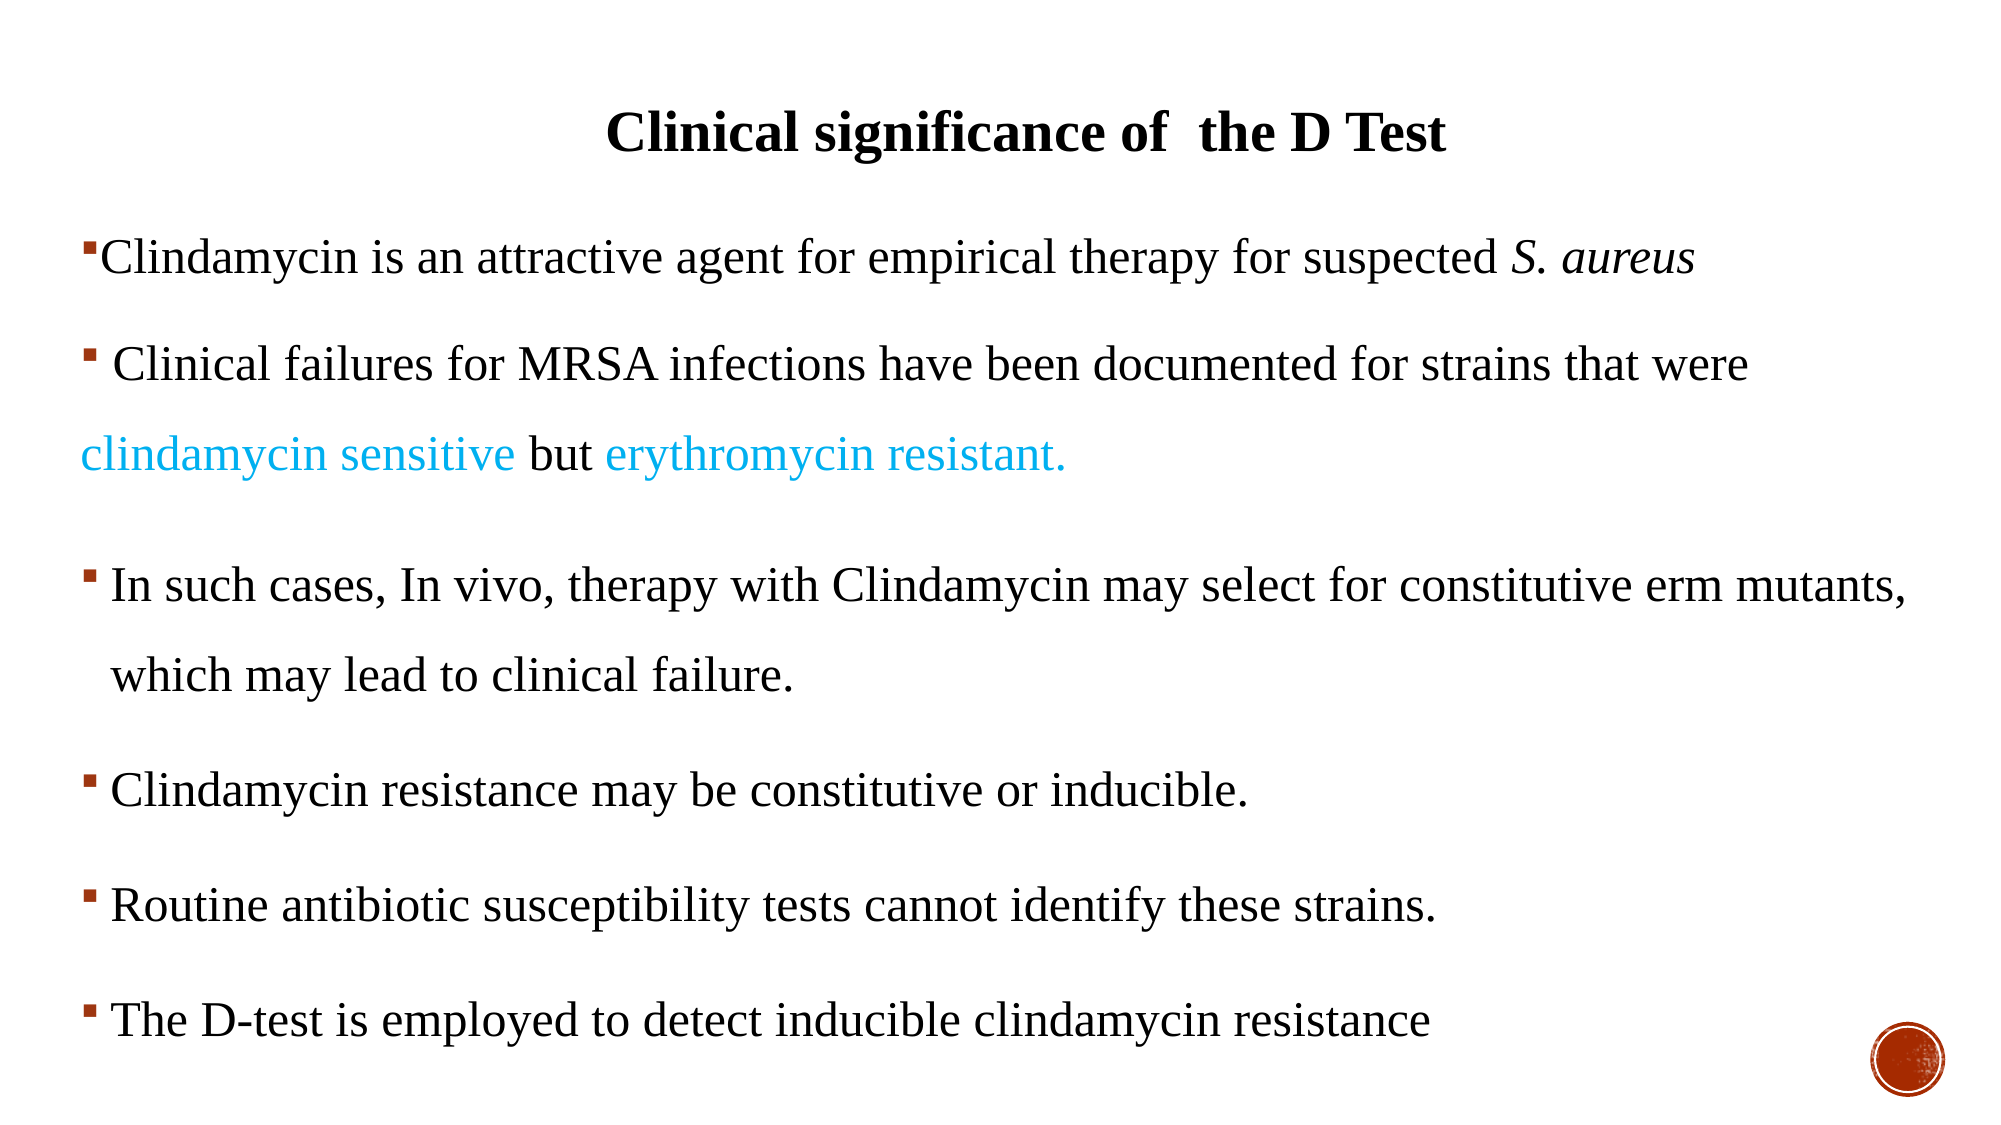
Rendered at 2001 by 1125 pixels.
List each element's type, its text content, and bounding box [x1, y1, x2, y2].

list Clindamycin is an attractive agent for empirical therapy for suspected S. aureus Clinical failures for MRSA infections have been documented for strains that were clindamycin sensitive but erythromycin resistant. In such cases, In vivo, therapy with Clindamycin may select for constitutive erm mutants, which may lead to clinical failure. Clindamycin resistance may be constitutive or inducible. Routine antibiotic susceptibility tests cannot identify these strains. The D-test is employed to detect inducible clindamycin resistance [65, 185, 1967, 1125]
title Clinical significance of the D Test [560, 68, 1494, 182]
